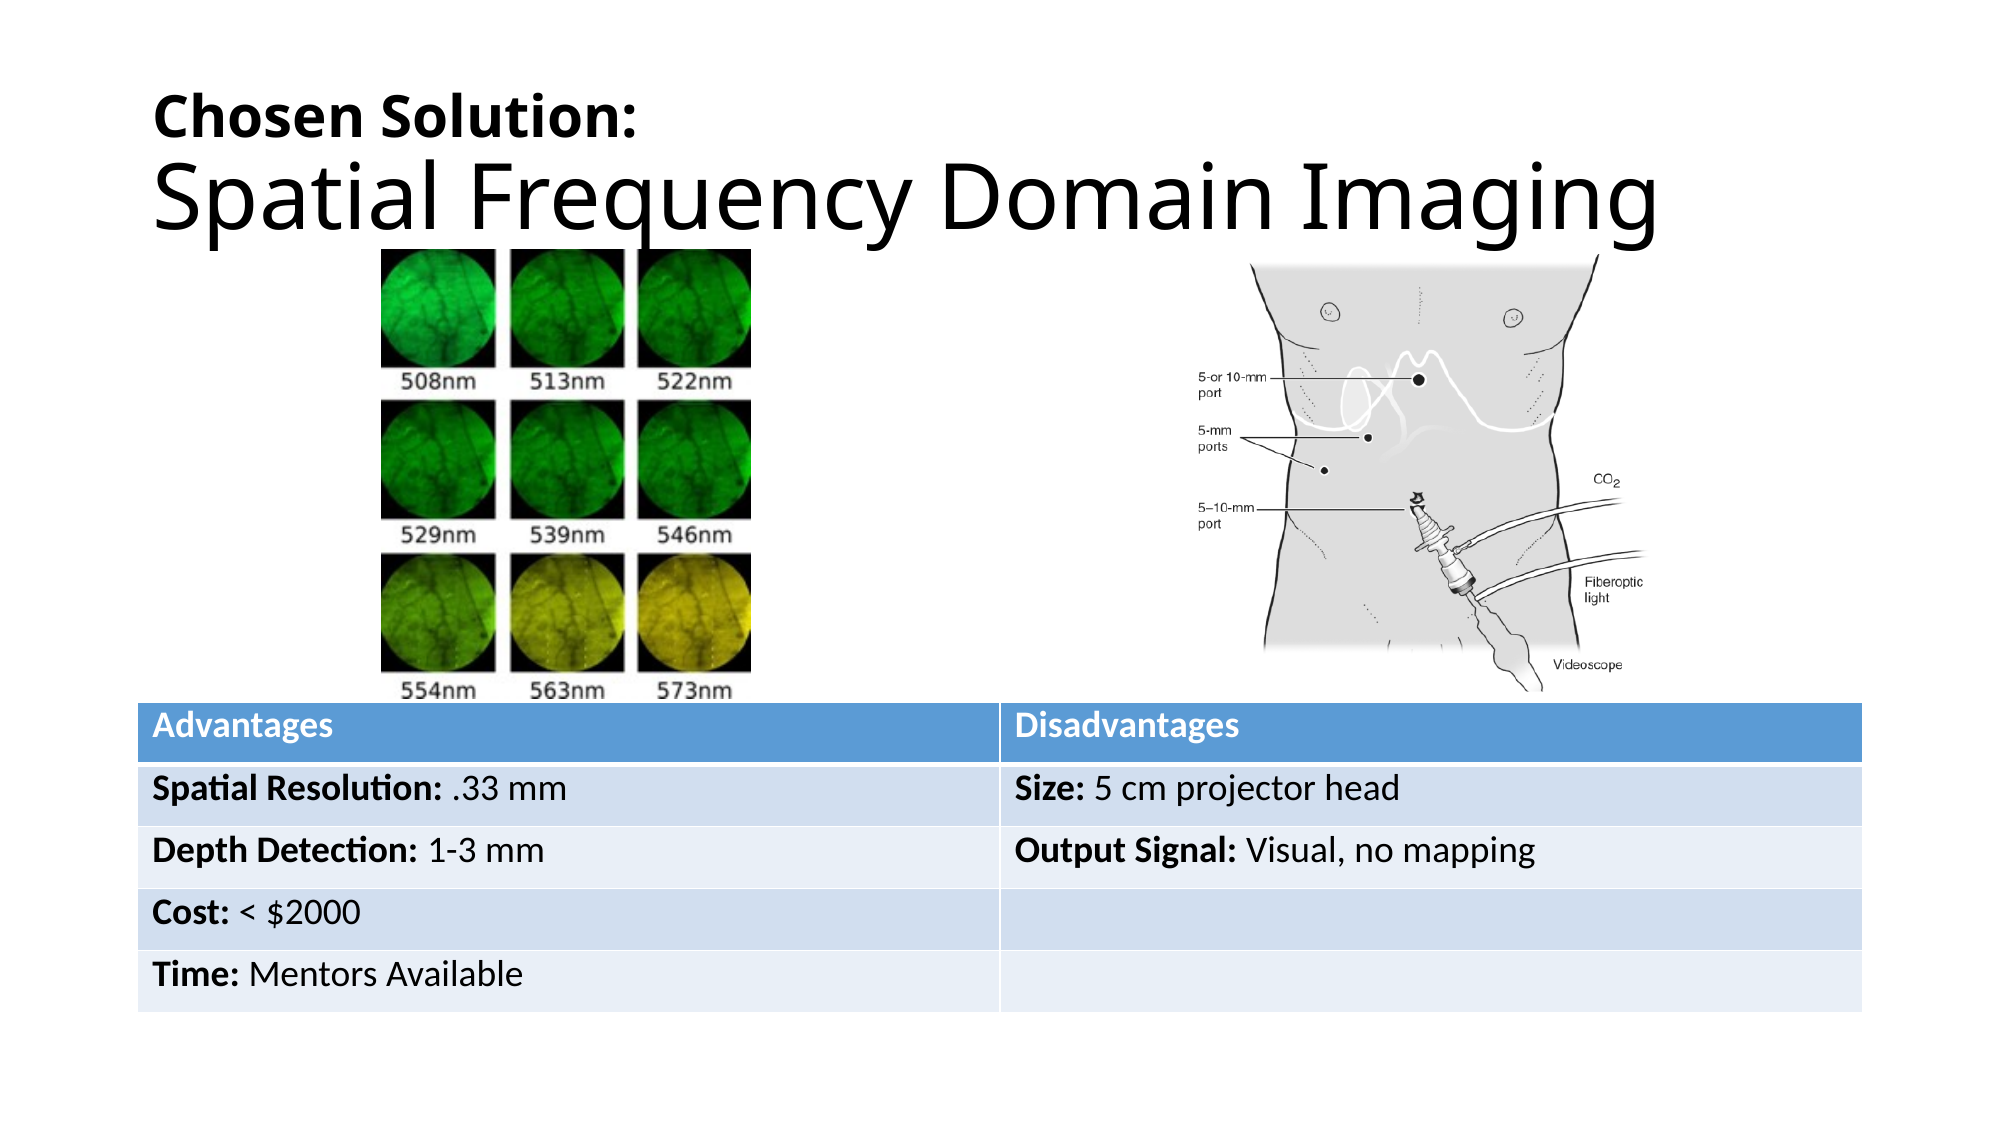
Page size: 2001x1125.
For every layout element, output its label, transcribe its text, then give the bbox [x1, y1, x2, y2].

picture [1198, 254, 1650, 696]
table_cell [1001, 889, 1862, 950]
table_header Disadvantages [1001, 703, 1862, 762]
table_cell [1001, 951, 1862, 1012]
picture [380, 249, 751, 699]
table_cell Depth Detection: 1-3 mm [138, 827, 999, 888]
table_cell Cost: < $2000 [138, 889, 999, 950]
table_cell Spatial Resolution: .33 mm [138, 767, 999, 826]
table_cell Size: 5 cm projector head [1001, 767, 1862, 826]
table_header Advantages [138, 703, 999, 762]
title Chosen Solution: Spatial Frequency Domain Imaging [137, 59, 1863, 278]
table_cell Time: Mentors Available [138, 951, 999, 1012]
table_cell Output Signal: Visual, no mapping [1001, 827, 1862, 888]
